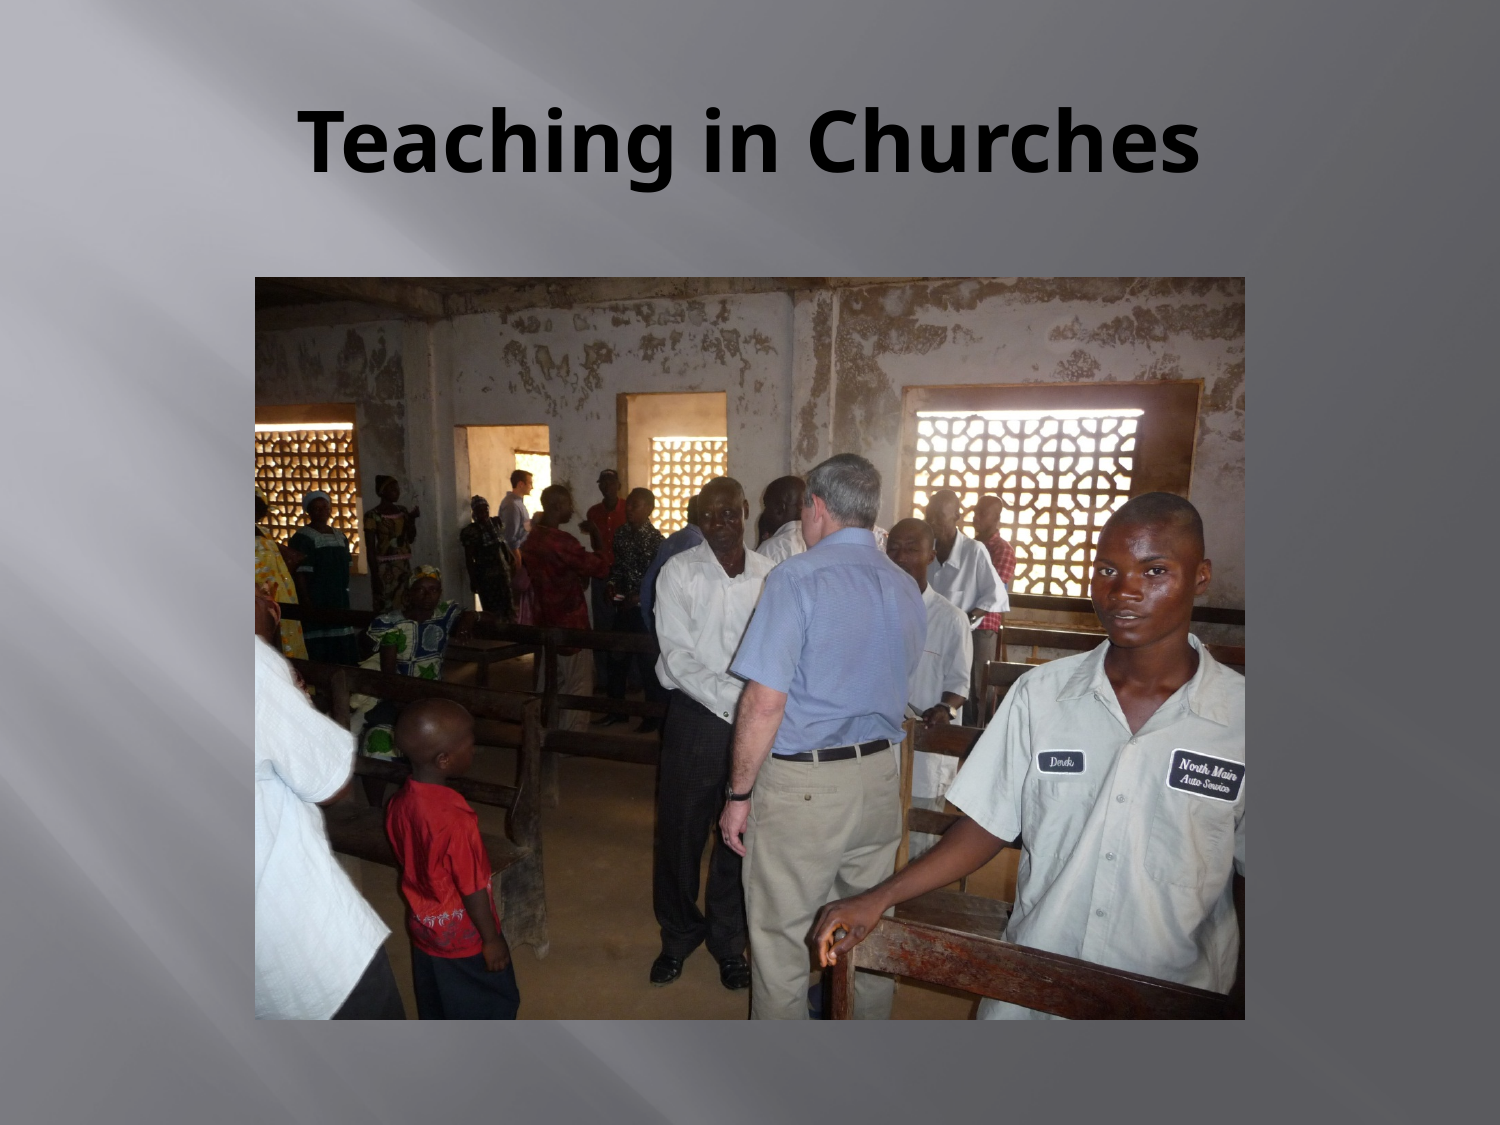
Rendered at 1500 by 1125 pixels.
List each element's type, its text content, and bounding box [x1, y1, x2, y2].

title Teaching in Churches [75, 45, 1425, 233]
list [255, 277, 1245, 1020]
